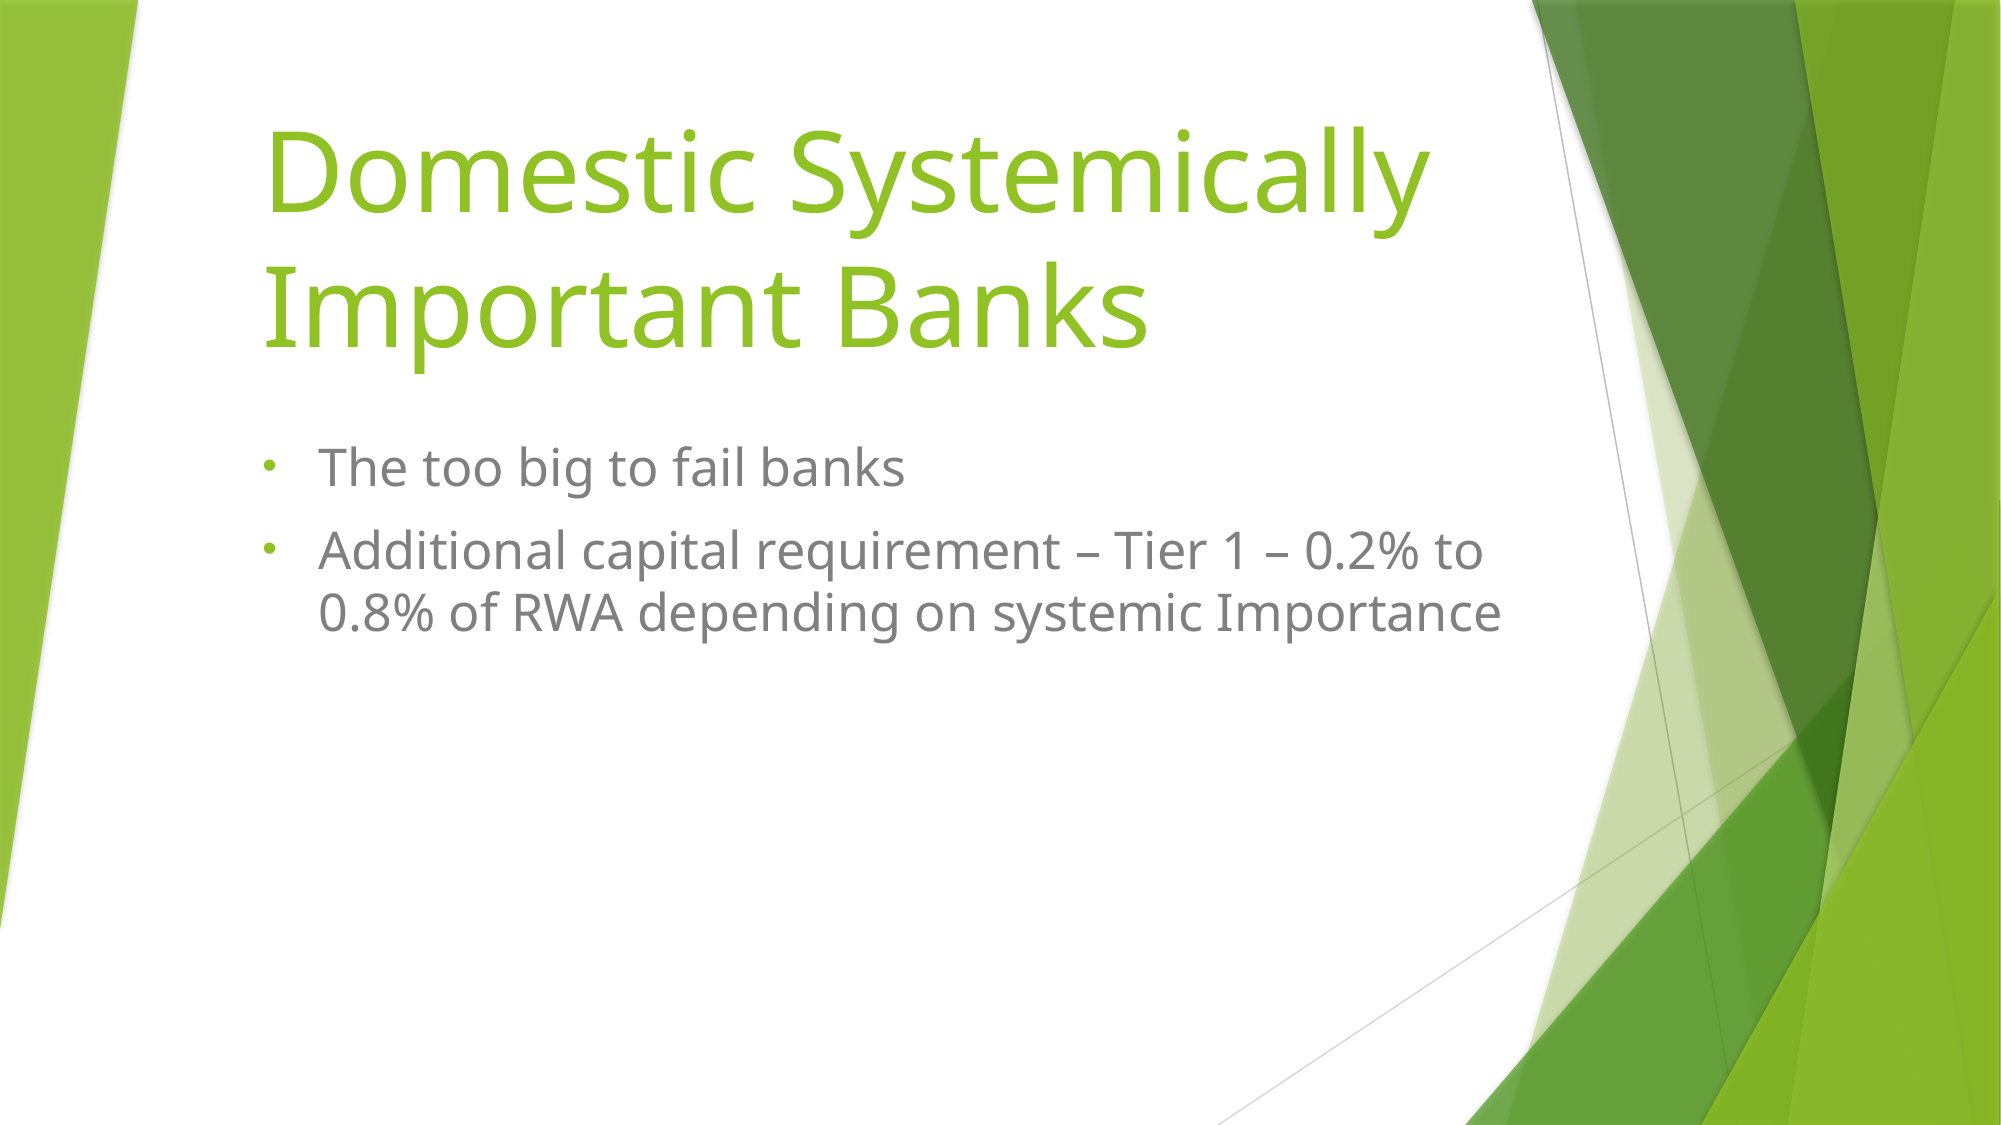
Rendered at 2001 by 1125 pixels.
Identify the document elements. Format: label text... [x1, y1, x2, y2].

title Domestic Systemically Important Banks [247, 88, 1522, 378]
subtitle The too big to fail banks Additional capital requirement – Tier 1 – 0.2% to 0.8% of RWA depending on systemic Importance [247, 426, 1522, 845]
